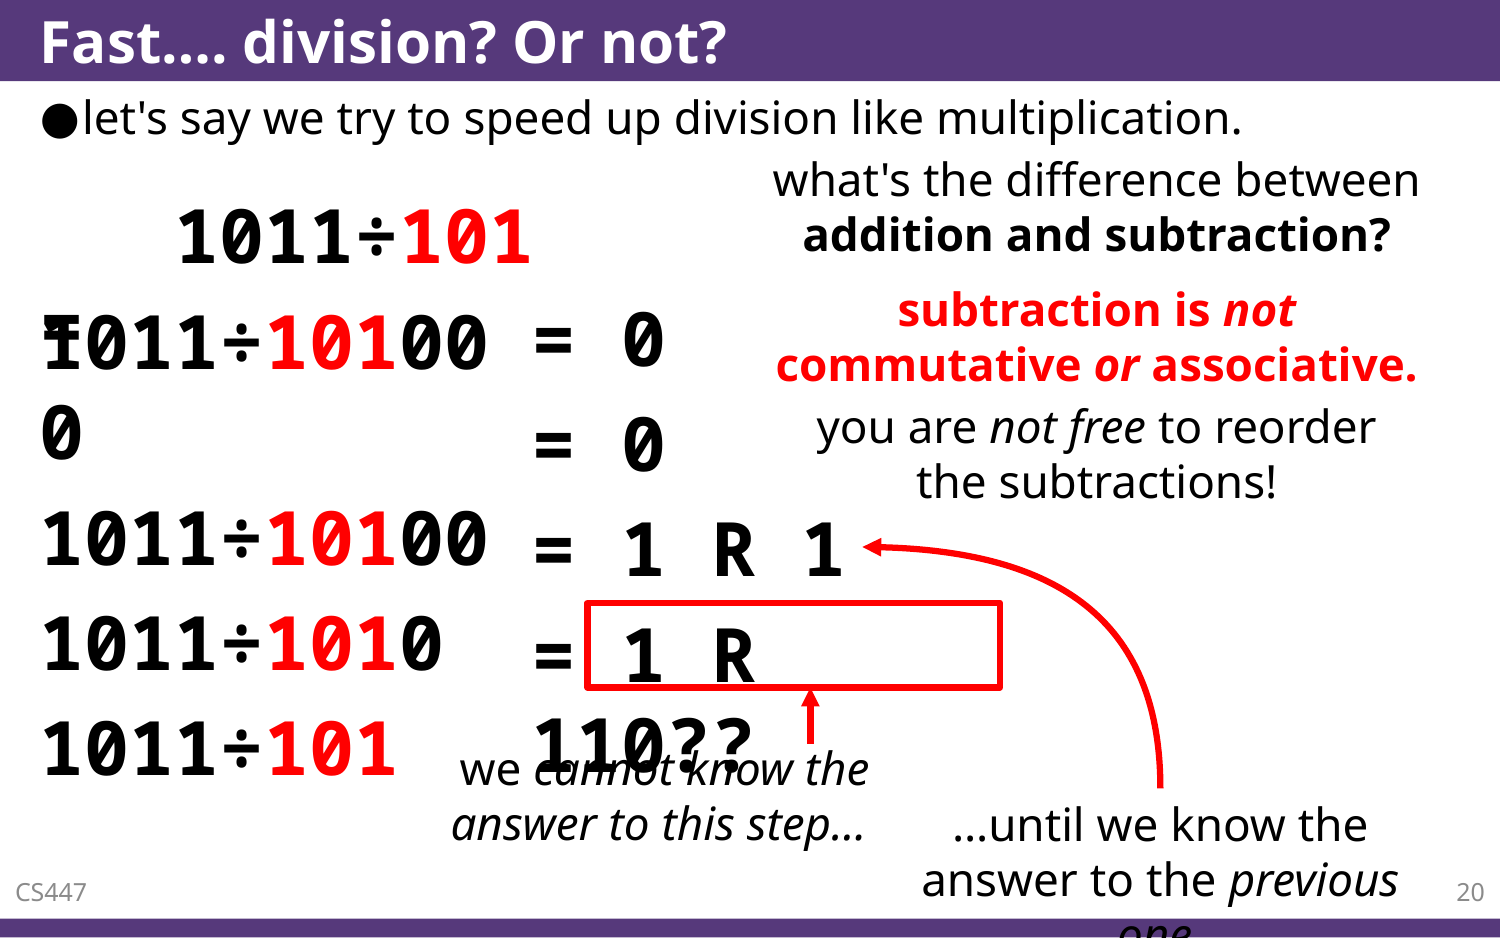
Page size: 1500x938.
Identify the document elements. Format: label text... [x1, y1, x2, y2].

text_box what's the difference between addition and subtraction? [749, 143, 1444, 269]
text_box 1011÷1010 [24, 497, 516, 602]
text_box [585, 601, 885, 690]
text_box you are not free to reorder the subtractions! [798, 390, 1396, 516]
list let's say we try to speed up division like multiplication. [24, 81, 1500, 169]
text_box we cannot know the answer to this step… [429, 731, 885, 857]
text_box 1011÷101 [24, 602, 516, 798]
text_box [890, 518, 1133, 818]
title Fast…. division? Or not? [24, 0, 1500, 81]
text_box 1011÷101000 [24, 287, 516, 392]
text_box = 1 R 1 [516, 494, 863, 599]
text_box = 1 R 110?? [516, 599, 885, 731]
footer CS447 [0, 868, 200, 919]
slide_number 20 [1459, 868, 1500, 919]
text_box 1011÷10100 [24, 392, 516, 497]
text_box = 0 [516, 284, 688, 389]
text_box = 0 [516, 389, 688, 494]
text_box subtraction is not commutative or associative. [731, 273, 1463, 398]
text_box 1011÷101 = [24, 181, 638, 287]
text_box …until we know the answer to the previous one. [862, 788, 1459, 938]
